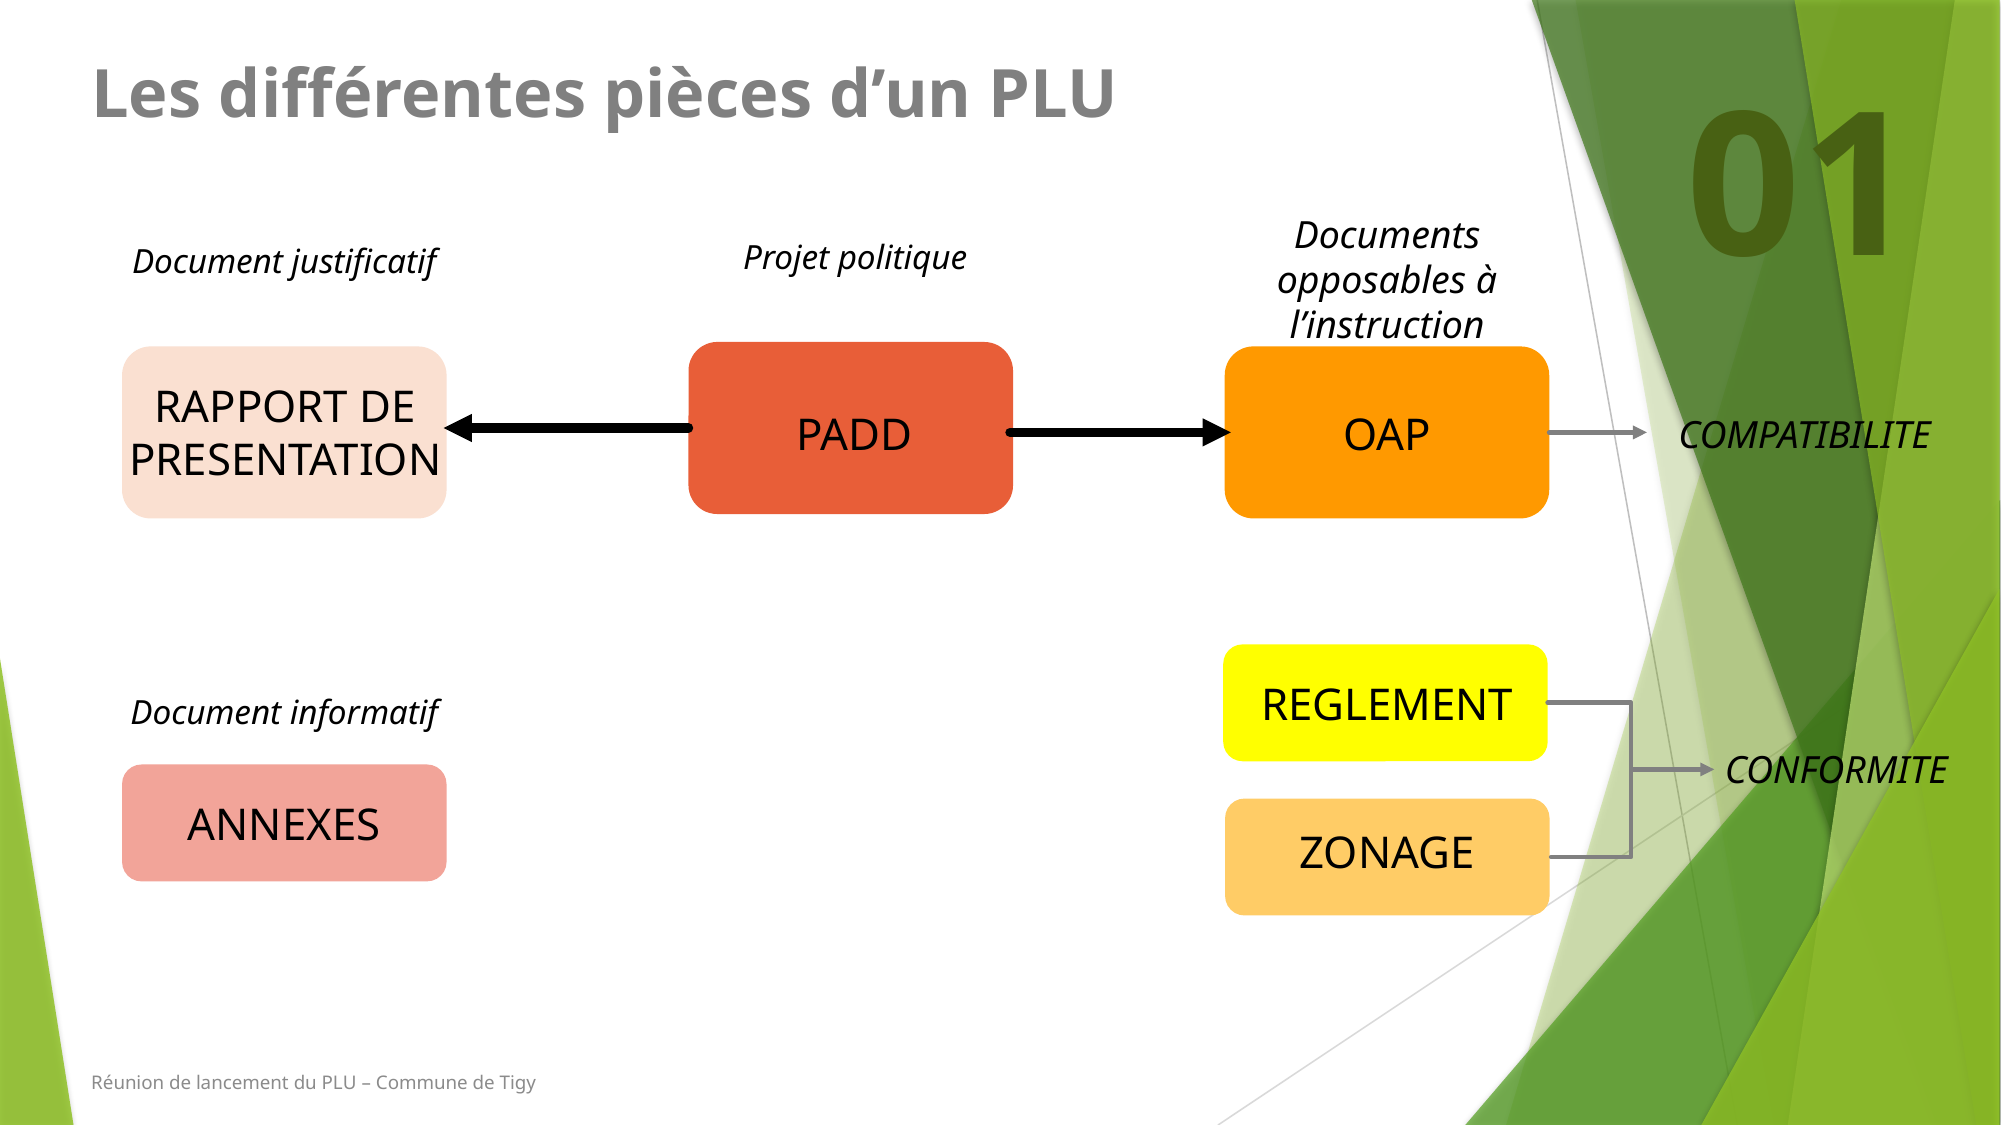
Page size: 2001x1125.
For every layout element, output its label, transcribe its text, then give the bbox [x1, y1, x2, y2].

text_box Document informatif [102, 683, 467, 739]
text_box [1550, 763, 1632, 858]
text_box Projet politique [693, 228, 1018, 284]
text_box PADD [727, 399, 982, 467]
text_box [120, 492, 448, 521]
text_box [1223, 353, 1551, 521]
text_box 01 [1646, 47, 1956, 303]
text_box ANNEXES [163, 788, 405, 857]
text_box [686, 340, 1015, 516]
text_box COMPATIBILITE [1598, 403, 2000, 464]
text_box Document justificatif [102, 232, 467, 288]
text_box REGLEMENT [1241, 668, 1533, 737]
text_box [1221, 642, 1550, 763]
text_box CONFORMITE [1636, 739, 2000, 799]
text_box RAPPORT DE PRESENTATION [87, 371, 483, 492]
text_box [1547, 702, 1715, 770]
text_box Les différentes pièces d’un PLU [76, 43, 1487, 149]
text_box Documents opposables à l’instruction [1180, 203, 1594, 353]
text_box ZONAGE [1263, 817, 1511, 885]
text_box [1223, 796, 1552, 918]
text_box [120, 762, 449, 883]
text_box [120, 344, 448, 371]
text_box OAP [1269, 399, 1505, 467]
footer Réunion de lancement du PLU – Commune de Tigy [76, 1052, 1110, 1113]
